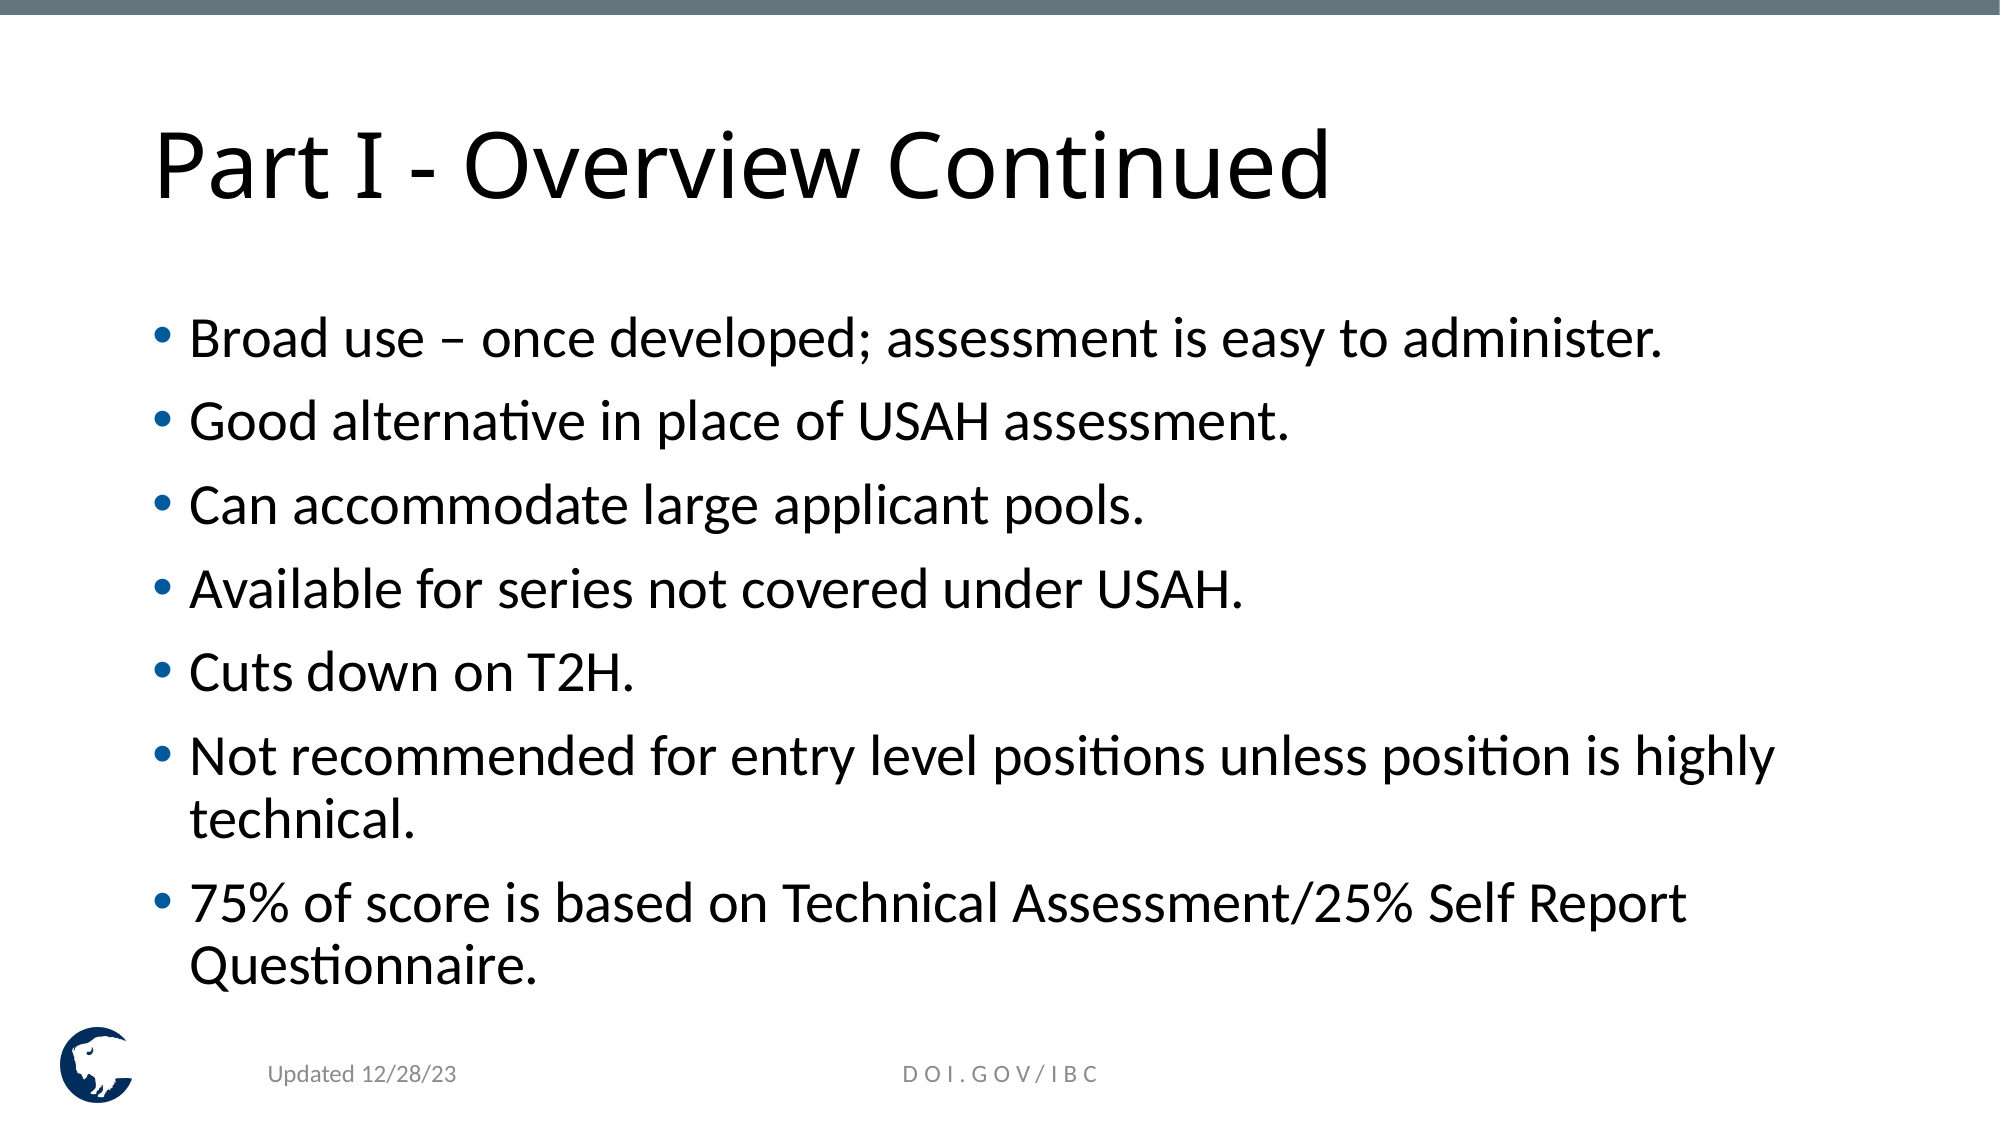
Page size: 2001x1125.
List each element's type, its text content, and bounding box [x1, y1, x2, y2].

footer DOI.GOV/IBC [662, 1042, 1338, 1103]
picture [60, 1027, 132, 1103]
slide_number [137, 1042, 588, 1103]
list Broad use – once developed; assessment is easy to administer. Good alternative in place of USAH assessment. Can accommodate large applicant pools. Available for series not covered under USAH. Cuts down on T2H. Not recommended for entry level positions unless position is highly technical. 75% of score is based on Technical Assessment/25% Self Report Questionnaire. [137, 299, 1863, 1043]
title Part I - Overview Continued [137, 59, 1863, 278]
